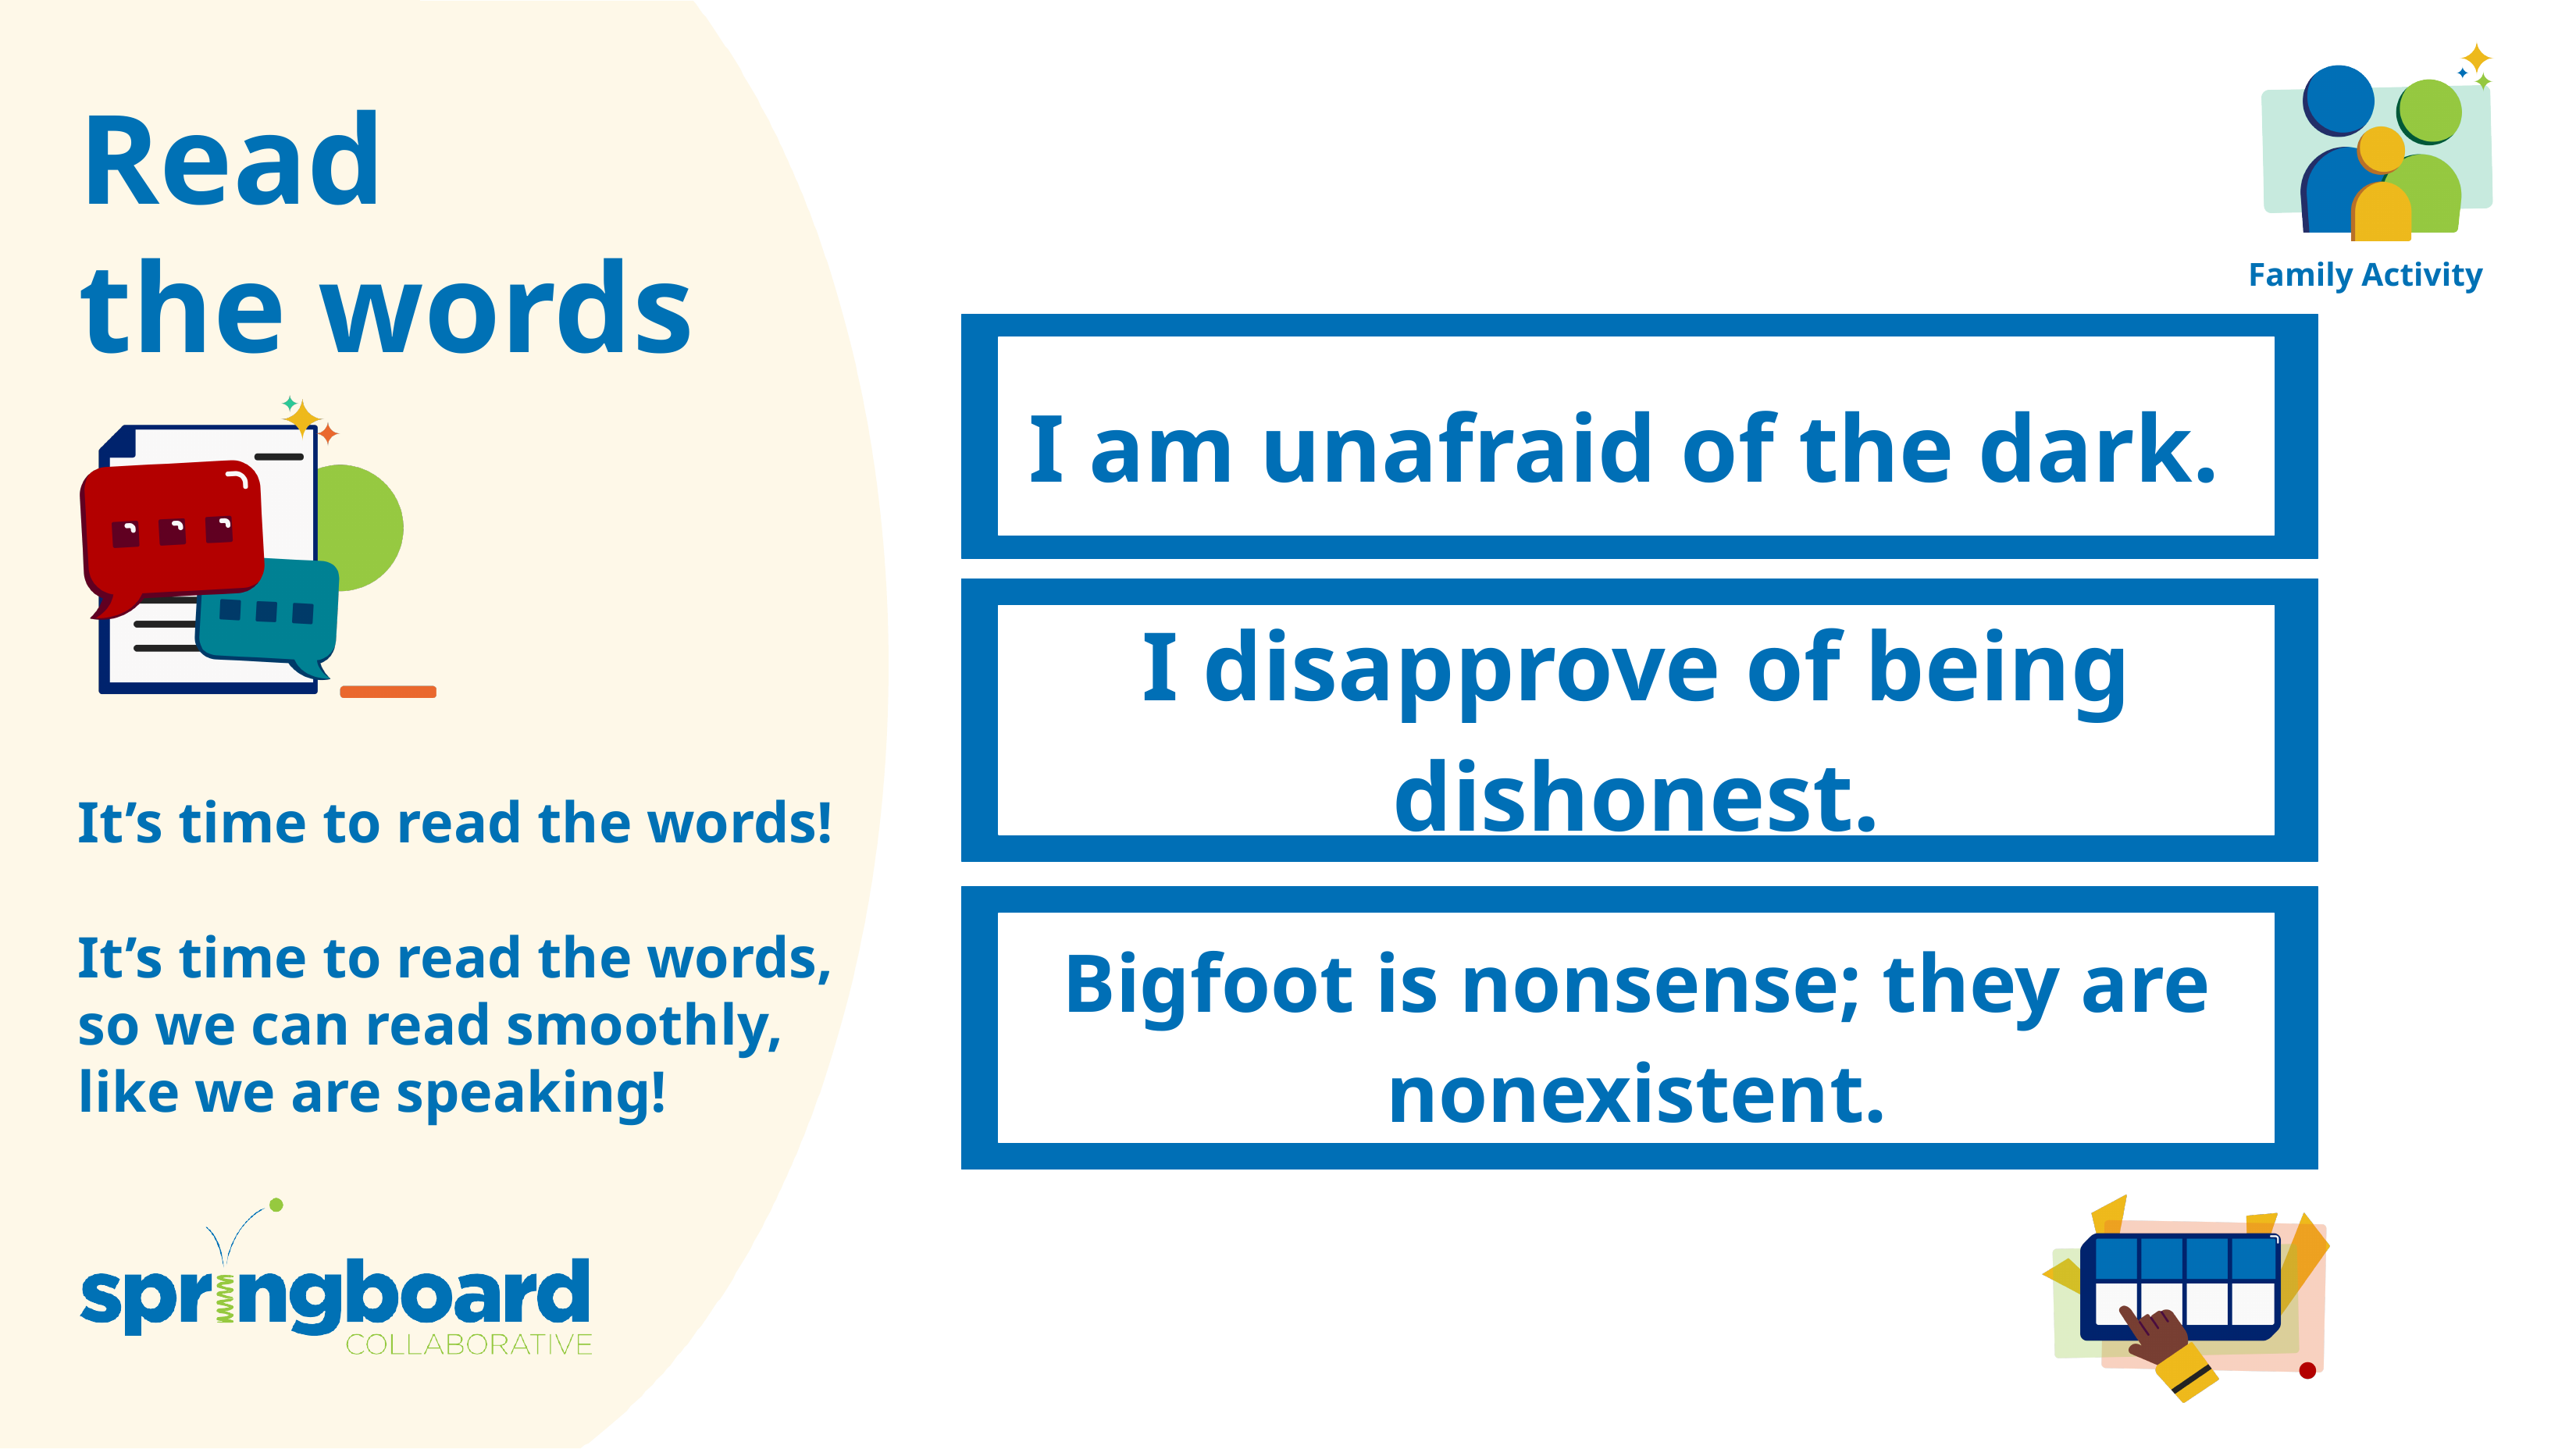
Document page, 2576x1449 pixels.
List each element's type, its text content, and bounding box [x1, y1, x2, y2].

picture [2042, 1194, 2330, 1403]
picture [80, 1198, 592, 1355]
list Read the words [78, 80, 814, 415]
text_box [961, 314, 2318, 559]
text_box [961, 886, 2318, 1170]
picture [2261, 40, 2496, 241]
picture [80, 394, 436, 699]
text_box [961, 579, 2318, 862]
text_box Family Activity [2246, 251, 2510, 293]
text_box It’s time to read the words! It’s time to read the words, so we can read smoothly, like we are speaking! [78, 785, 853, 1123]
